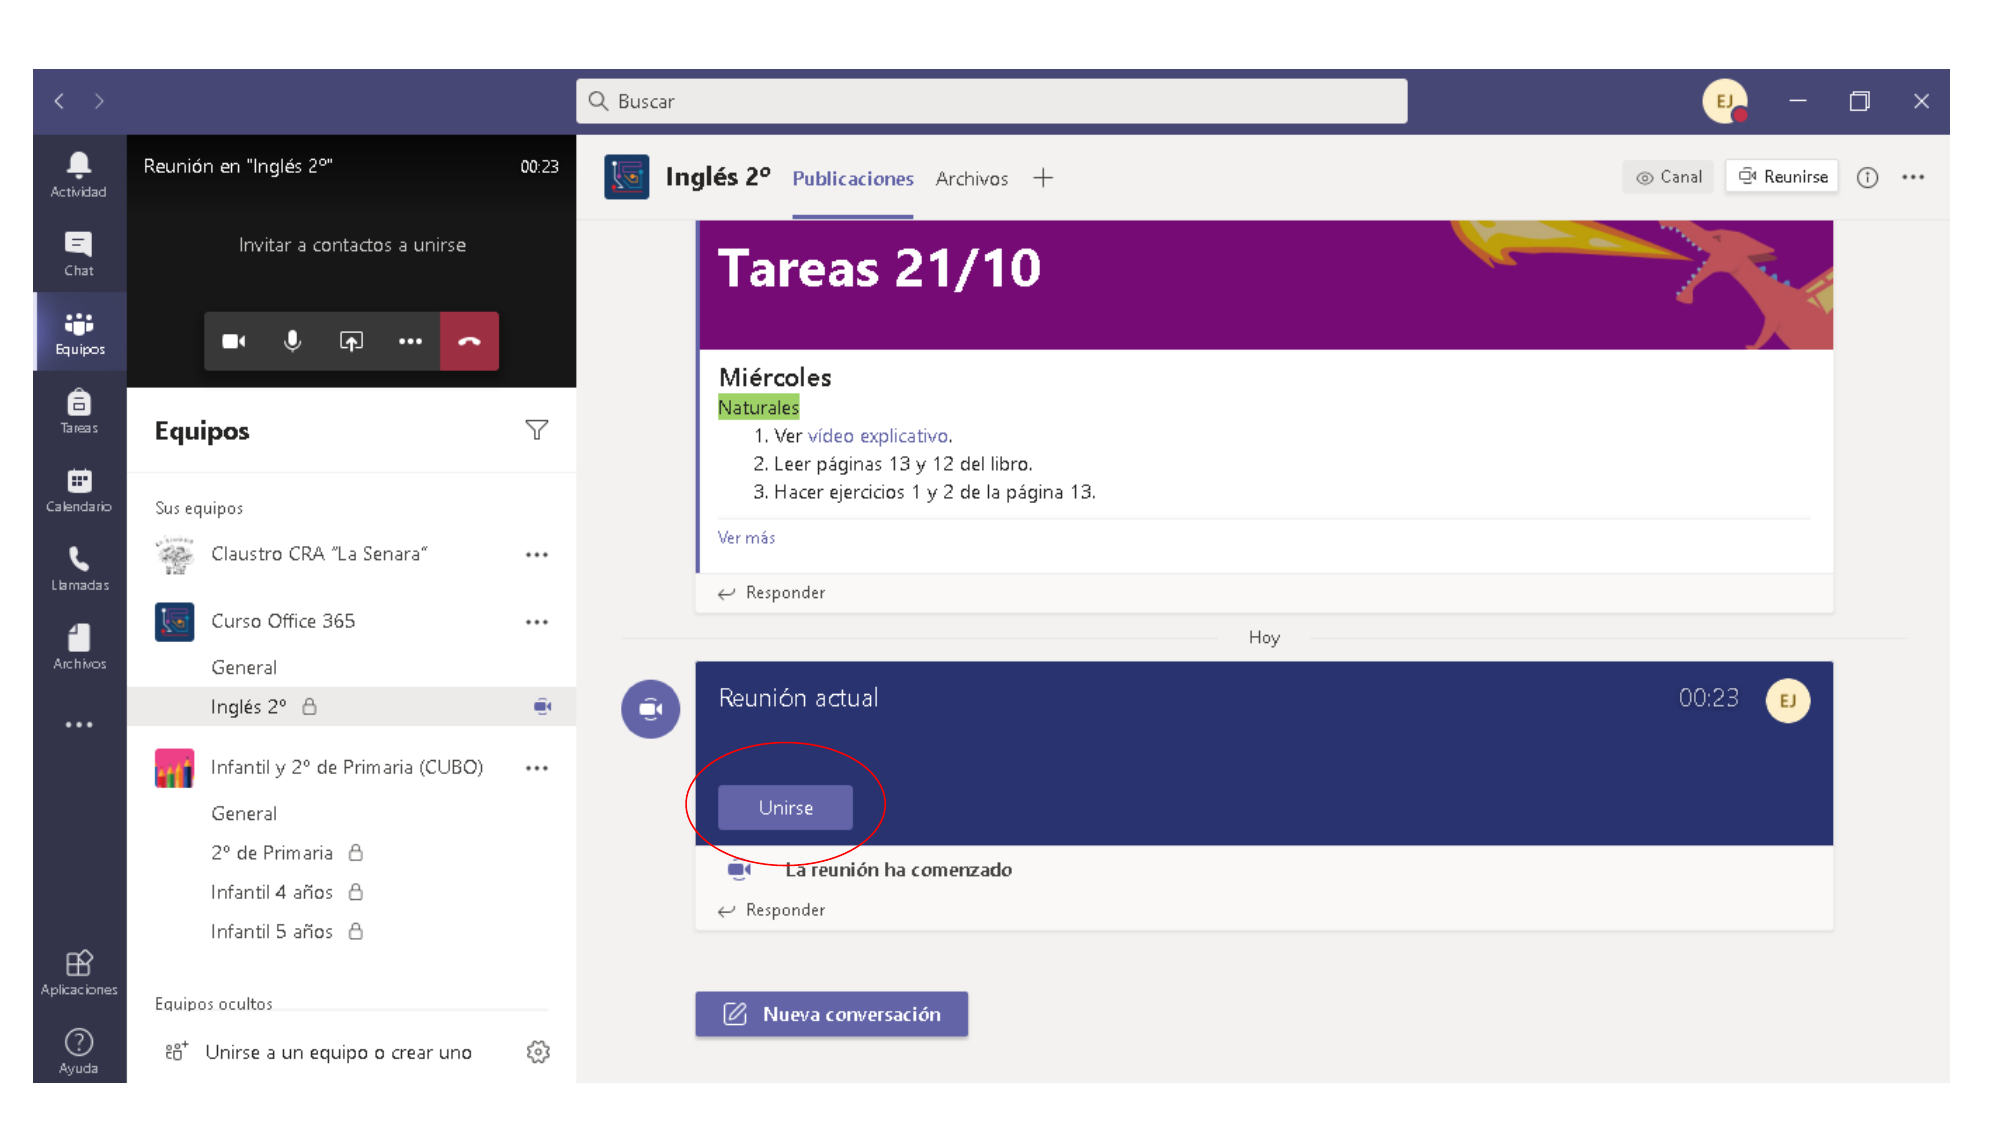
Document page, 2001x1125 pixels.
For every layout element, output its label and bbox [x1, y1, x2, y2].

picture [33, 69, 1950, 1083]
